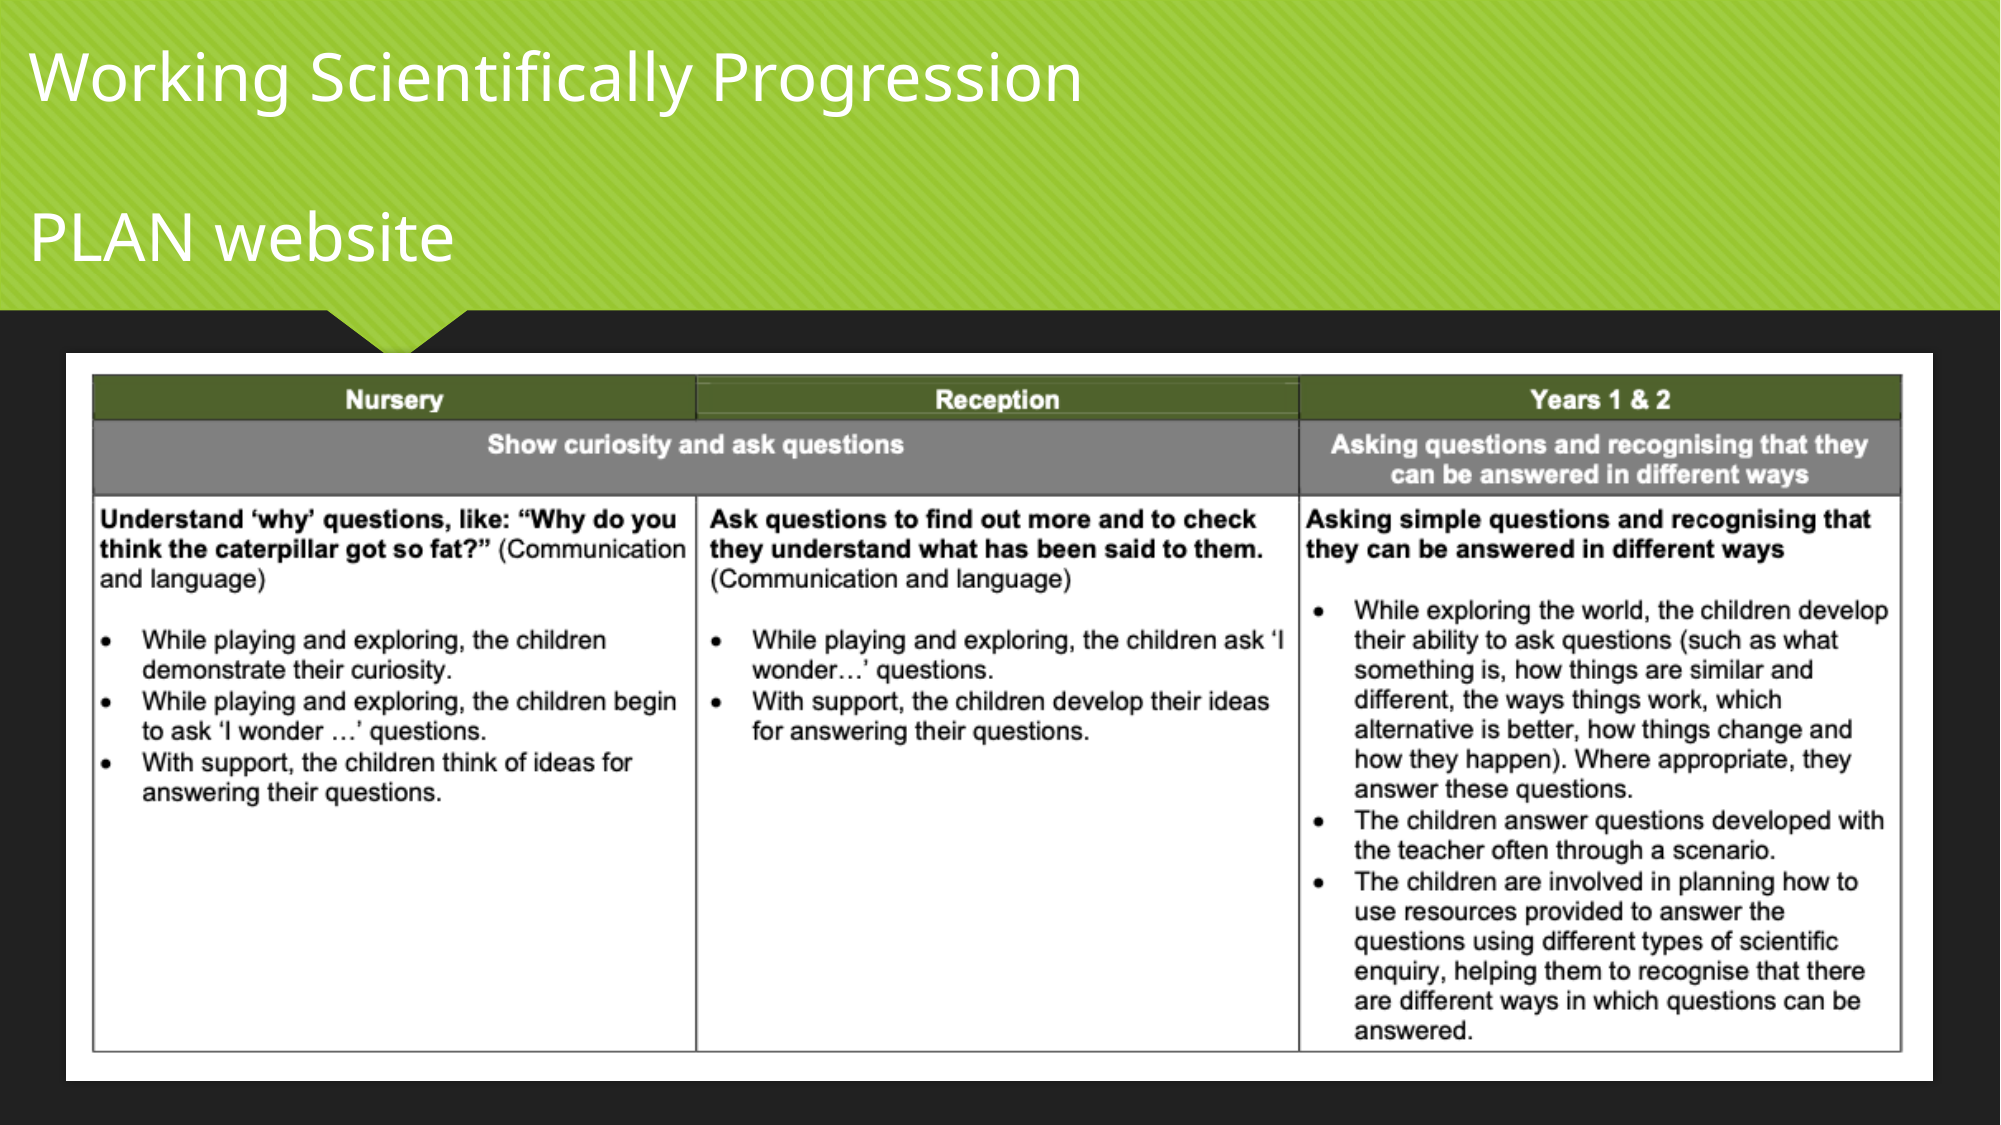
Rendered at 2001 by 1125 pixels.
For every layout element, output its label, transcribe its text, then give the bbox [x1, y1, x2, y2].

text_box Working Scientifically Progression PLAN website [13, 27, 1694, 283]
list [66, 353, 1934, 1081]
